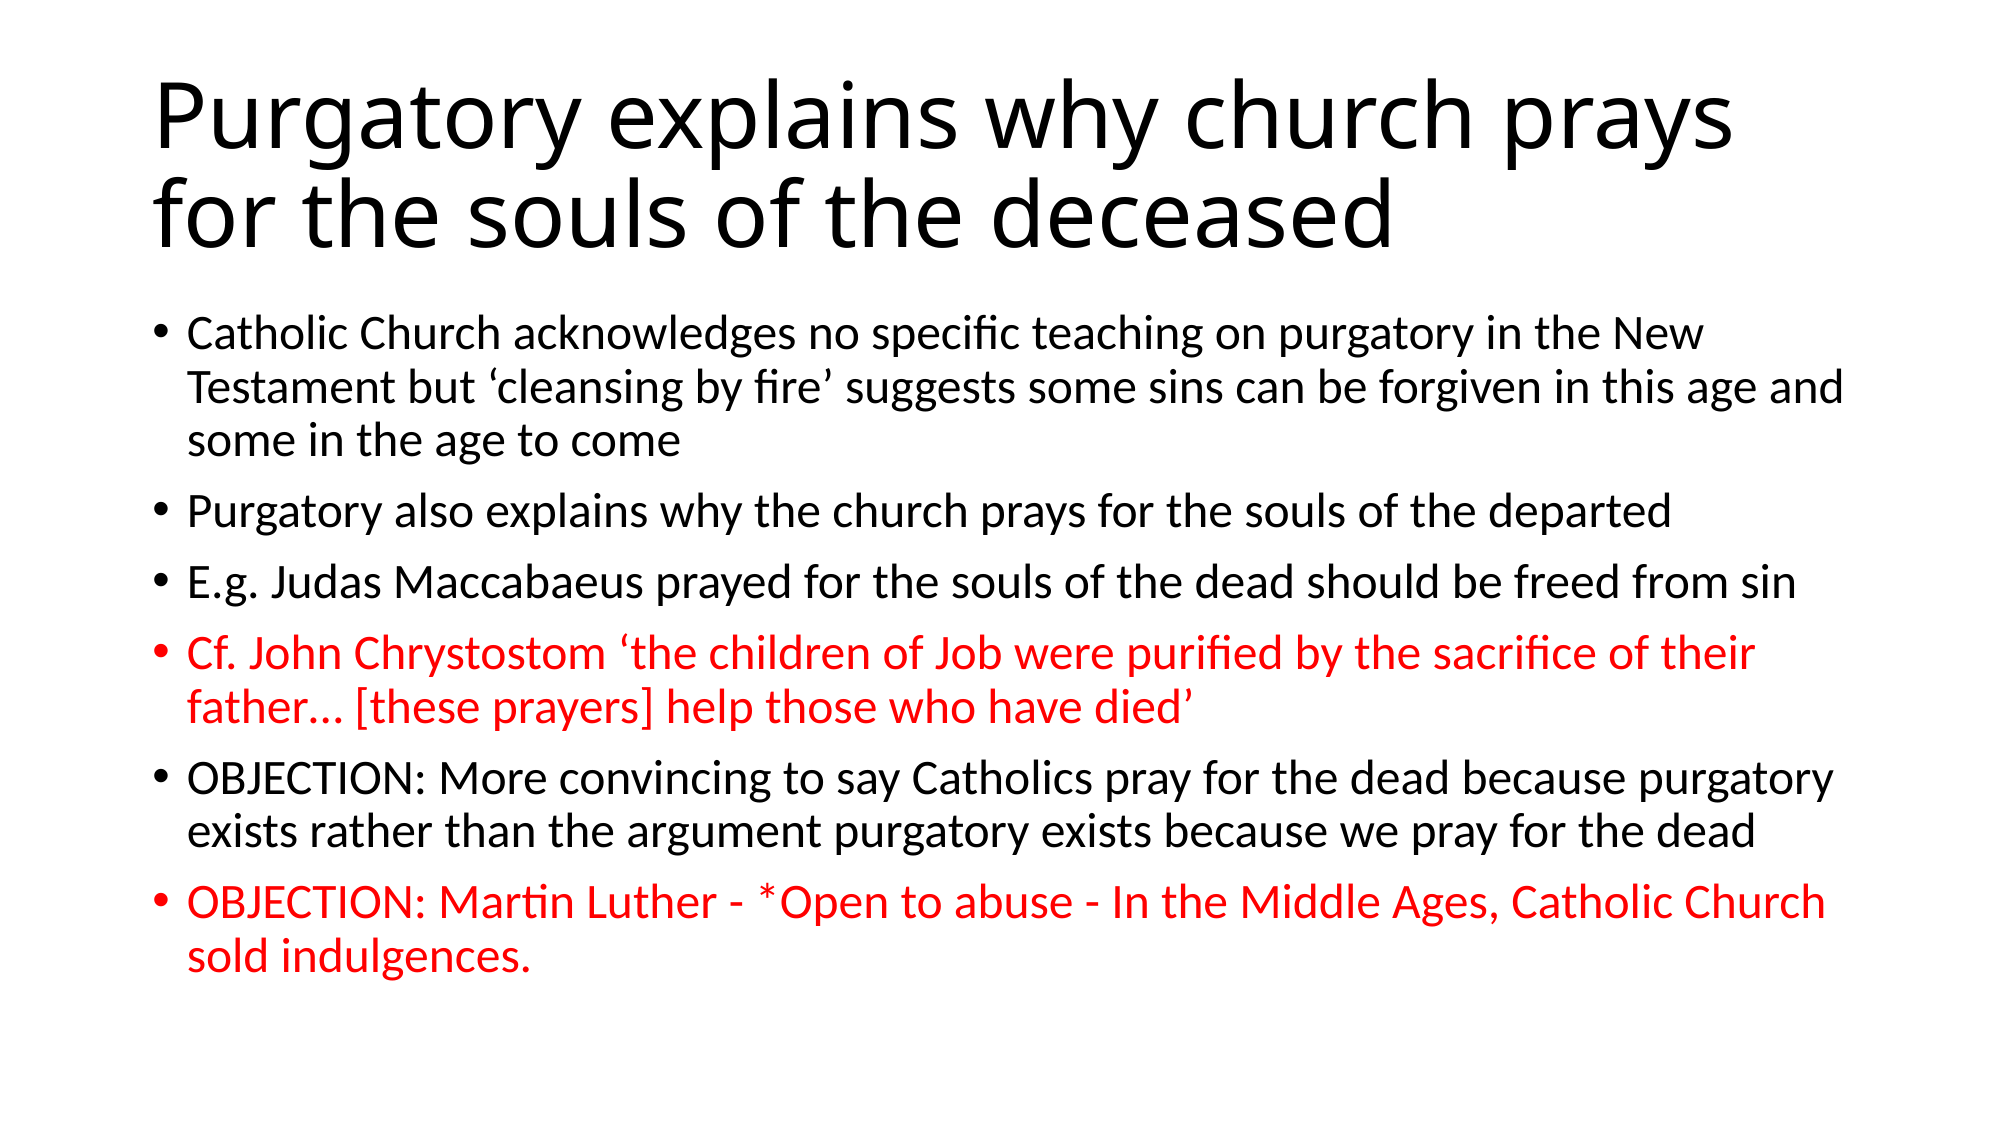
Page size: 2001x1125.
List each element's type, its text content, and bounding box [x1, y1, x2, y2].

title Purgatory explains why church prays for the souls of the deceased [137, 59, 1863, 278]
list Catholic Church acknowledges no specific teaching on purgatory in the New Testament but ‘cleansing by fire’ suggests some sins can be forgiven in this age and some in the age to come Purgatory also explains why the church prays for the souls of the departed E.g. Judas Maccabaeus prayed for the souls of the dead should be freed from sin Cf. John Chrystostom ‘the children of Job were purified by the sacrifice of their father… [these prayers] help those who have died’ OBJECTION: More convincing to say Catholics pray for the dead because purgatory exists rather than the argument purgatory exists because we pray for the dead OBJECTION: Martin Luther - *Open to abuse - In the Middle Ages, Catholic Church sold indulgences. [137, 299, 1863, 1014]
